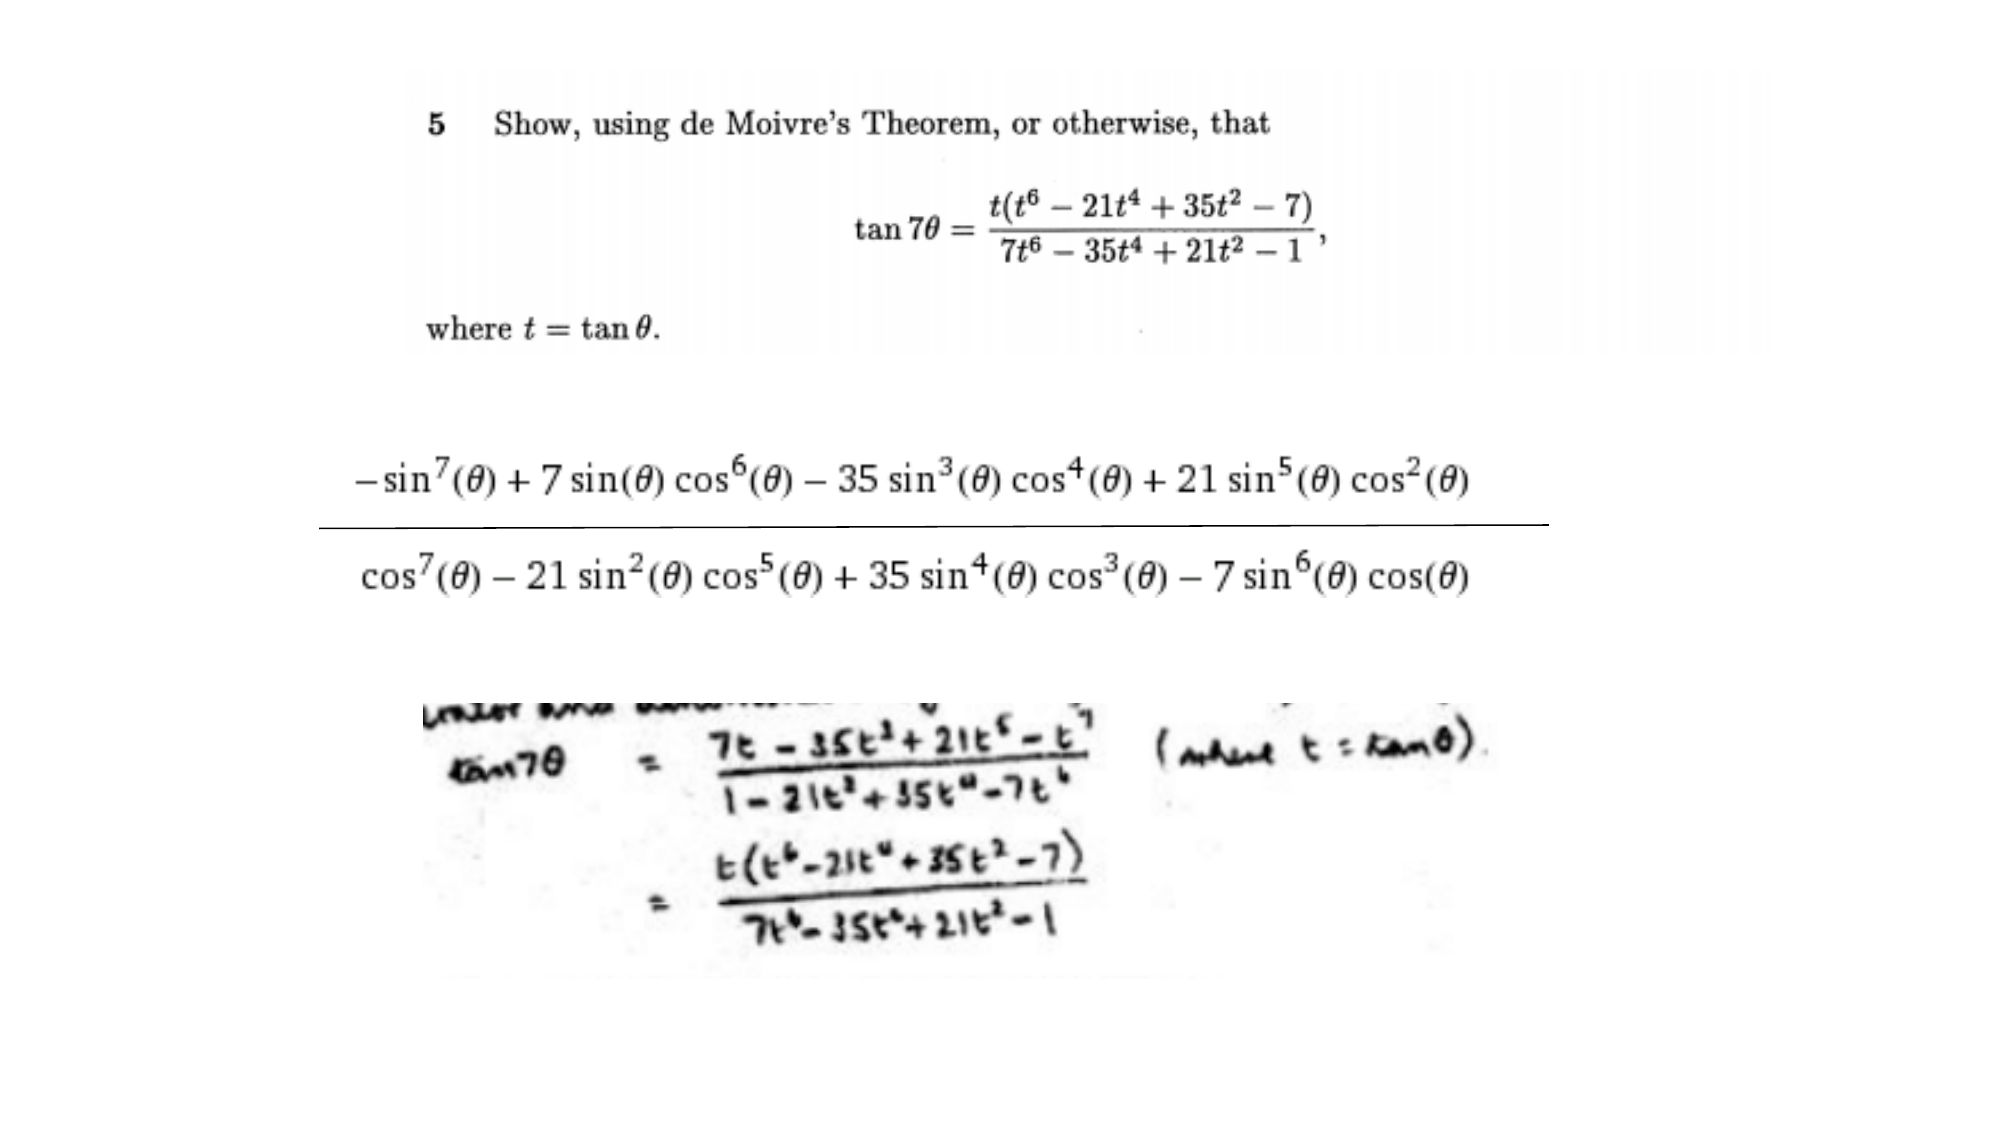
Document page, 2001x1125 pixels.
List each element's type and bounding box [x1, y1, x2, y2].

picture [354, 69, 1818, 356]
text_box [318, 524, 1549, 529]
picture [354, 452, 1472, 501]
picture [422, 703, 1524, 979]
picture [360, 548, 1472, 598]
